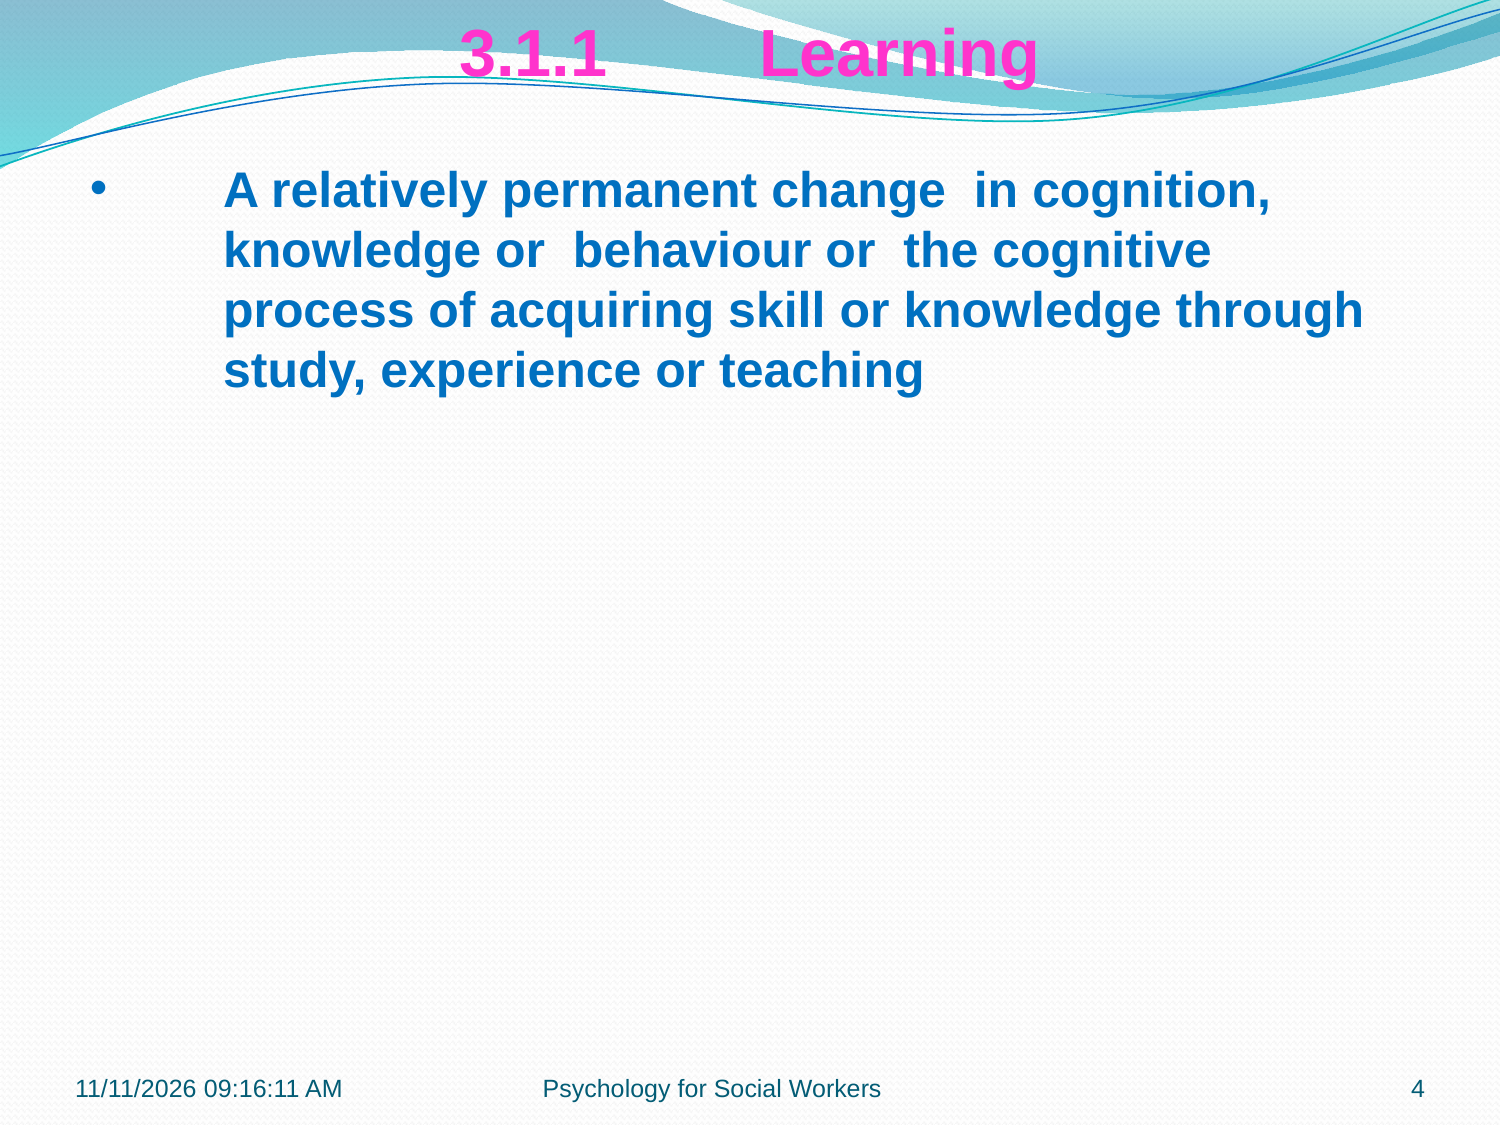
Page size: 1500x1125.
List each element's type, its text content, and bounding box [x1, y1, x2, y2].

text_box A relatively permanent change in cognition, knowledge or behaviour or the cognitive process of acquiring skill or knowledge through study, experience or teaching [74, 149, 1413, 1050]
slide_number 4 [1299, 1042, 1425, 1103]
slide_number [75, 1050, 425, 1103]
text_box 3.1.1 Learning [0, 0, 1500, 100]
footer Psychology for Social Workers [437, 1050, 988, 1103]
